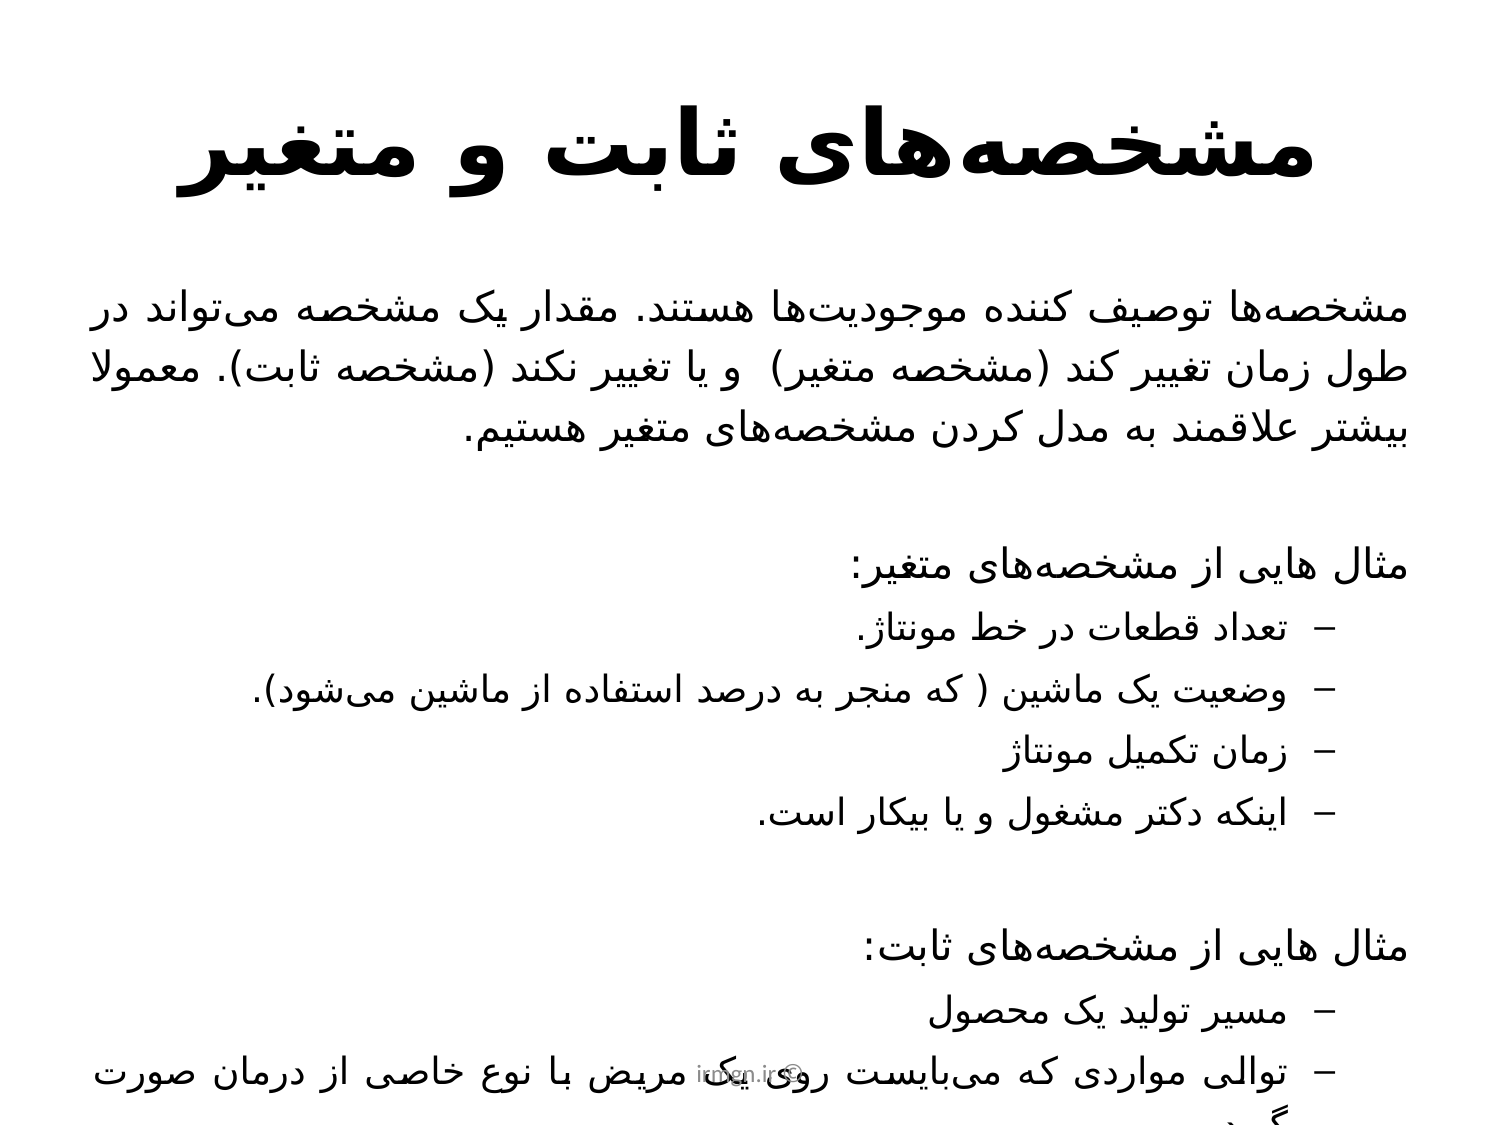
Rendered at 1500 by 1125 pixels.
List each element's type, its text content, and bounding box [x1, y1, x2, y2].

footer © irmgn.ir [512, 1042, 988, 1103]
list مشخصه‌ها توصیف کننده موجودیت‌ها هستند. مقدار یک مشخصه می‌تواند در طول زمان تغییر کند (مشخصه متغیر) و یا تغییر نکند (مشخصه ثابت). معمولا بیشتر علاقمند به مدل کردن مشخصه‌های متغیر هستیم. مثال هایی از مشخصه‌های متغیر: تعداد قطعات در خط مونتاژ. وضعیت یک ماشین ( که منجر به درصد استفاده از ماشین می‌شود). زمان تکمیل مونتاژ اینکه دکتر مشغول و یا بیکار است. مثال هایی از مشخصه‌های ثابت: مسیر تولید یک محصول توالی مواردی که می‌بایست روی یک مریض با نوع خاصی از درمان صورت گیرد. [74, 262, 1426, 1067]
title مشخصه‌های ثابت و متغیر [74, 44, 1426, 233]
